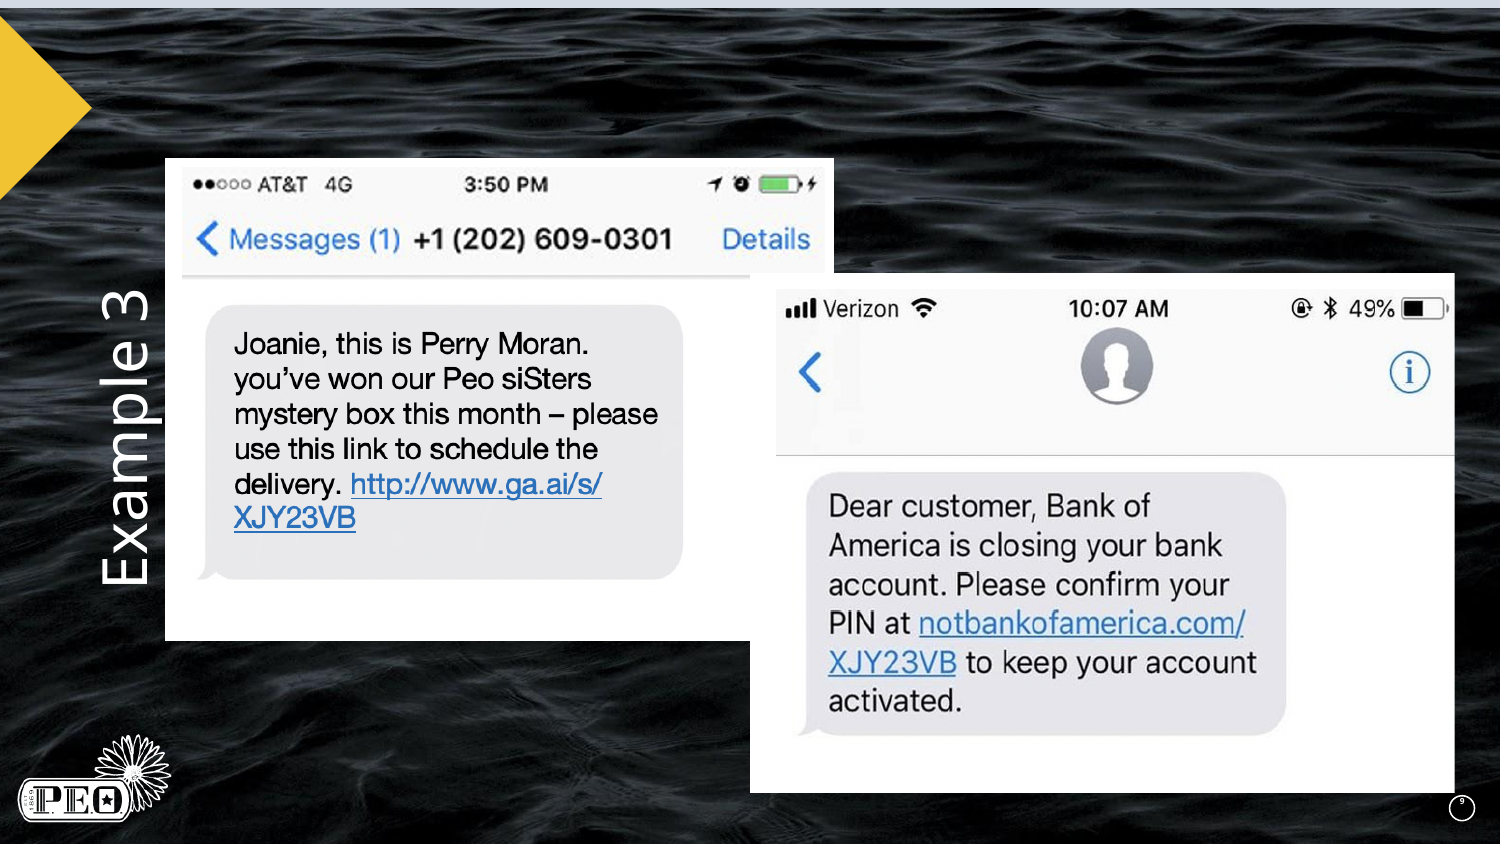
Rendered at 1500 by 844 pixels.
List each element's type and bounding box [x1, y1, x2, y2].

picture [0, 7, 1500, 844]
text_box [1436, 792, 1488, 824]
